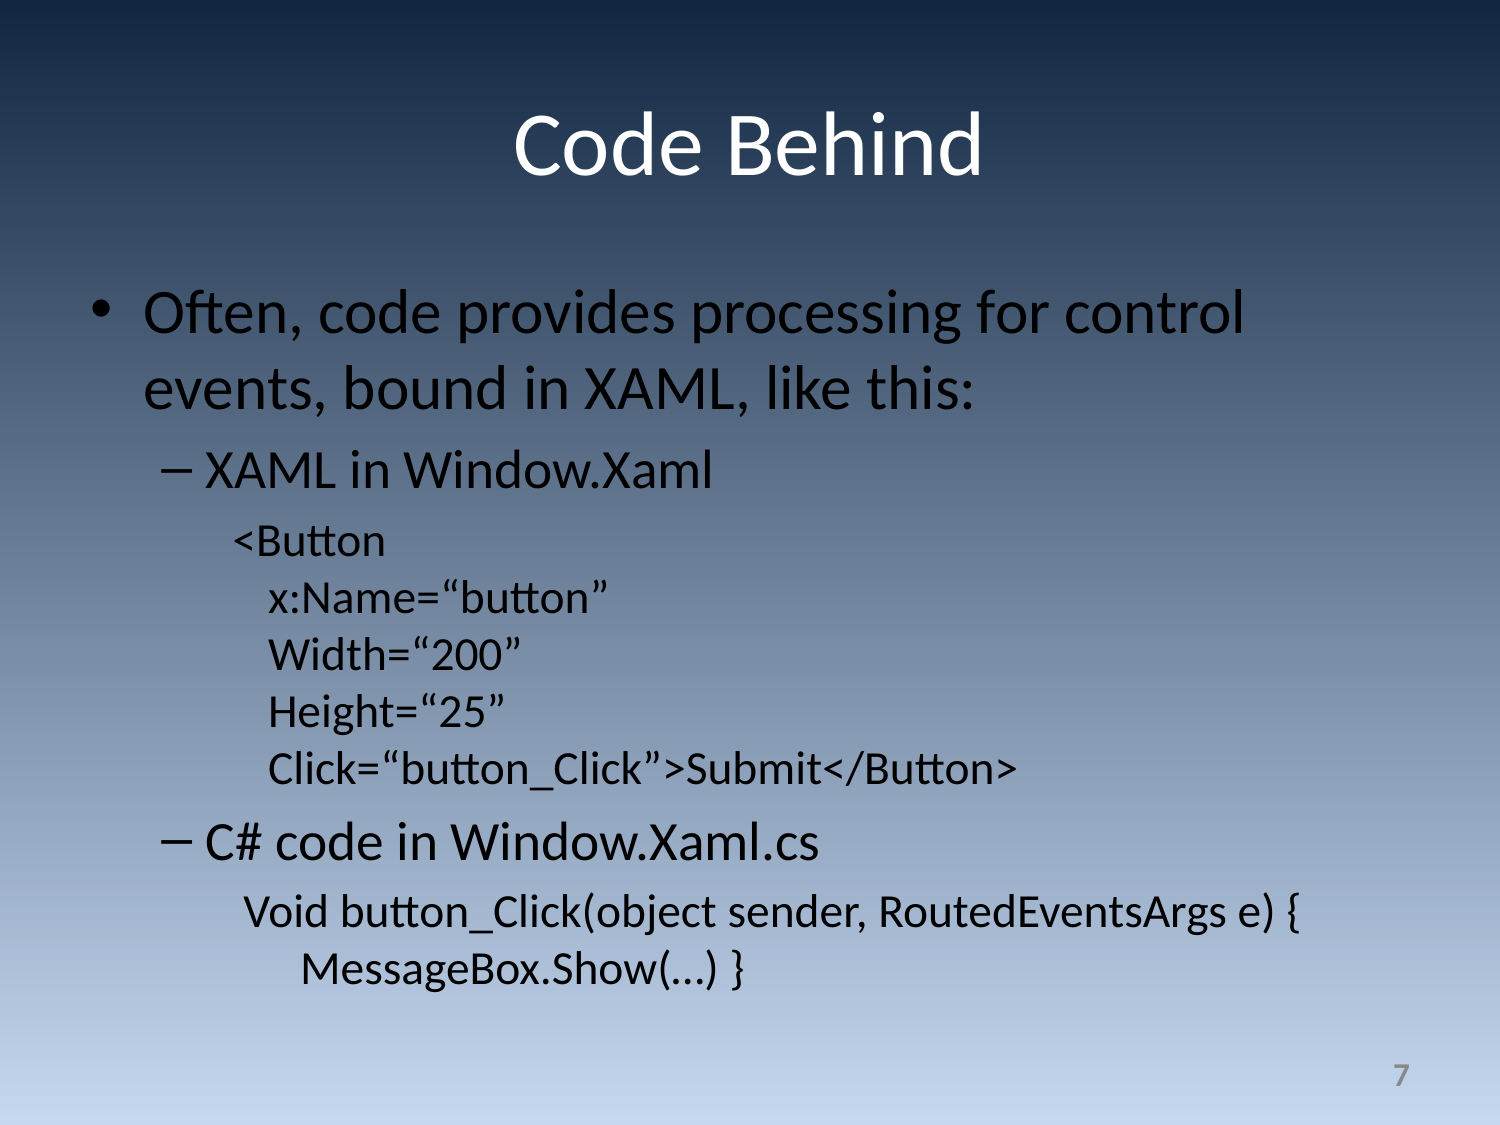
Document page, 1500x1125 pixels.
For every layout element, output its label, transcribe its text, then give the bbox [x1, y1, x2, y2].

slide_number 7 [1074, 1042, 1425, 1103]
list Often, code provides processing for control events, bound in XAML, like this: XAML in Window.Xaml <Button x:Name=“button” Width=“200” Height=“25” Click=“button_Click”>Submit</Button> C# code in Window.Xaml.cs Void button_Click(object sender, RoutedEventsArgs e) { MessageBox.Show(…) } [75, 262, 1425, 1005]
title Code Behind [75, 45, 1425, 233]
